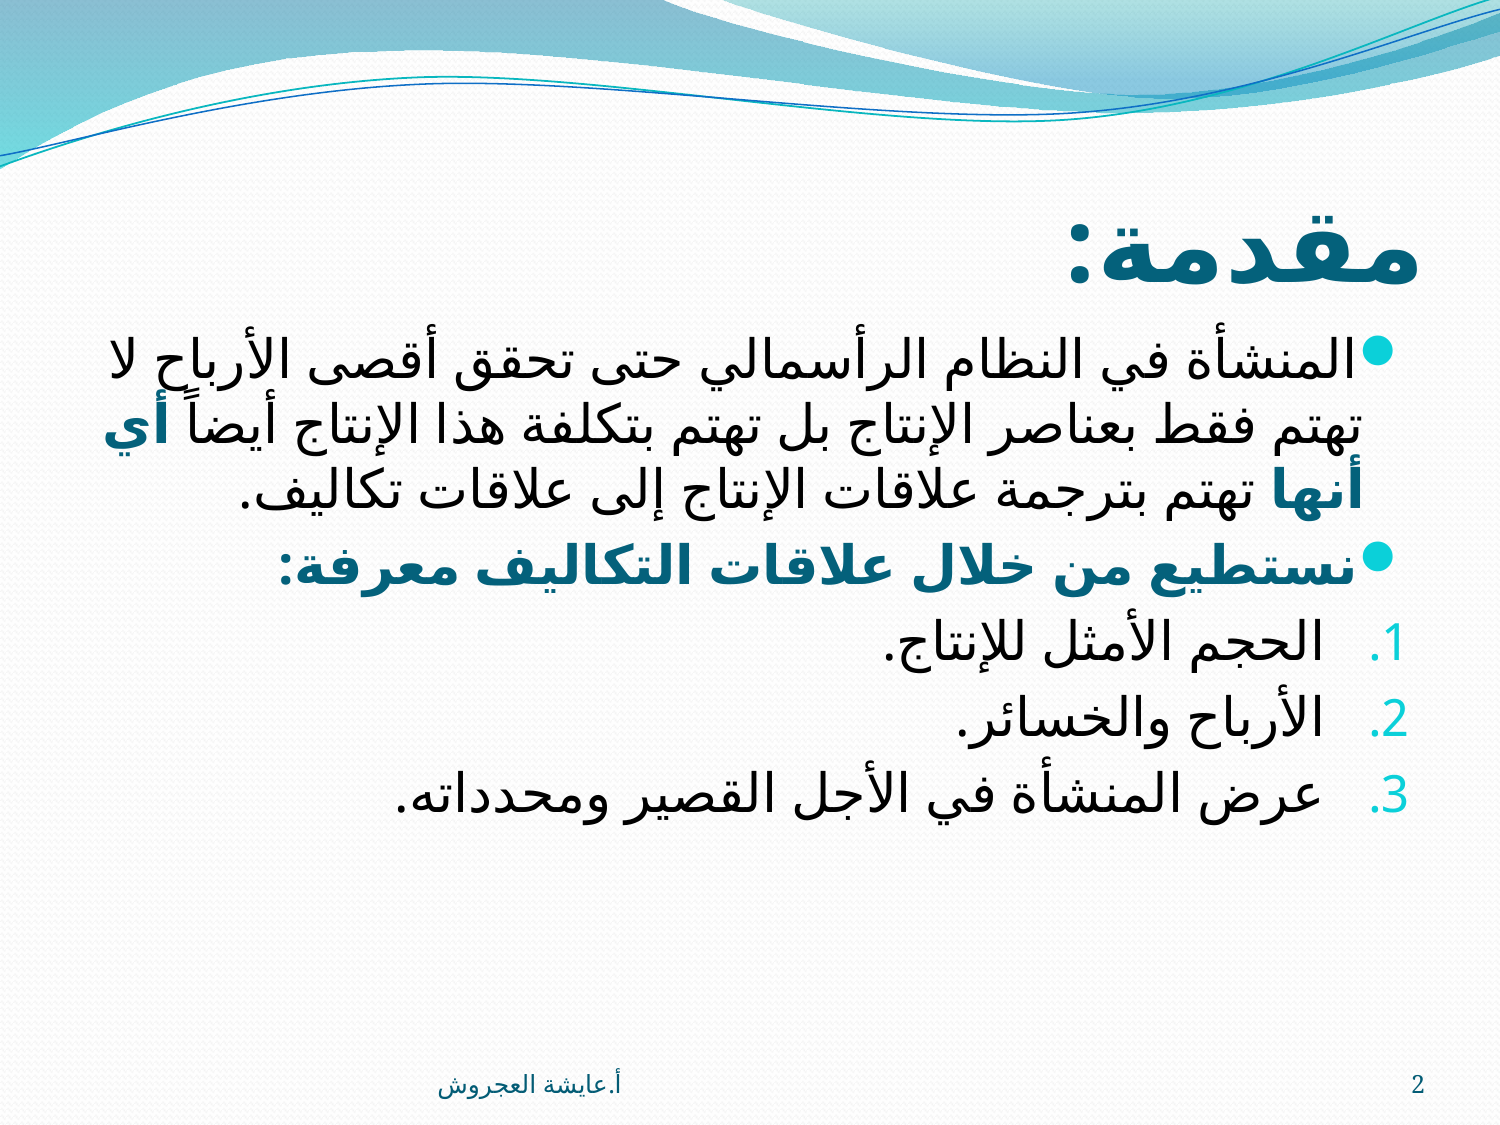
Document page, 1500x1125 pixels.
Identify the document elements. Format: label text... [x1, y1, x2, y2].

footer أ.عايشة العجروش [437, 1042, 988, 1103]
slide_number 2 [1299, 1042, 1425, 1103]
list المنشأة في النظام الرأسمالي حتى تحقق أقصى الأرباح لا تهتم فقط بعناصر الإنتاج بل تهتم بتكلفة هذا الإنتاج أيضاً أي أنها تهتم بترجمة علاقات الإنتاج إلى علاقات تكاليف. نستطيع من خلال علاقات التكاليف معرفة: الحجم الأمثل للإنتاج. الأرباح والخسائر. عرض المنشأة في الأجل القصير ومحدداته. [75, 317, 1425, 1038]
title مقدمة: [75, 115, 1425, 303]
